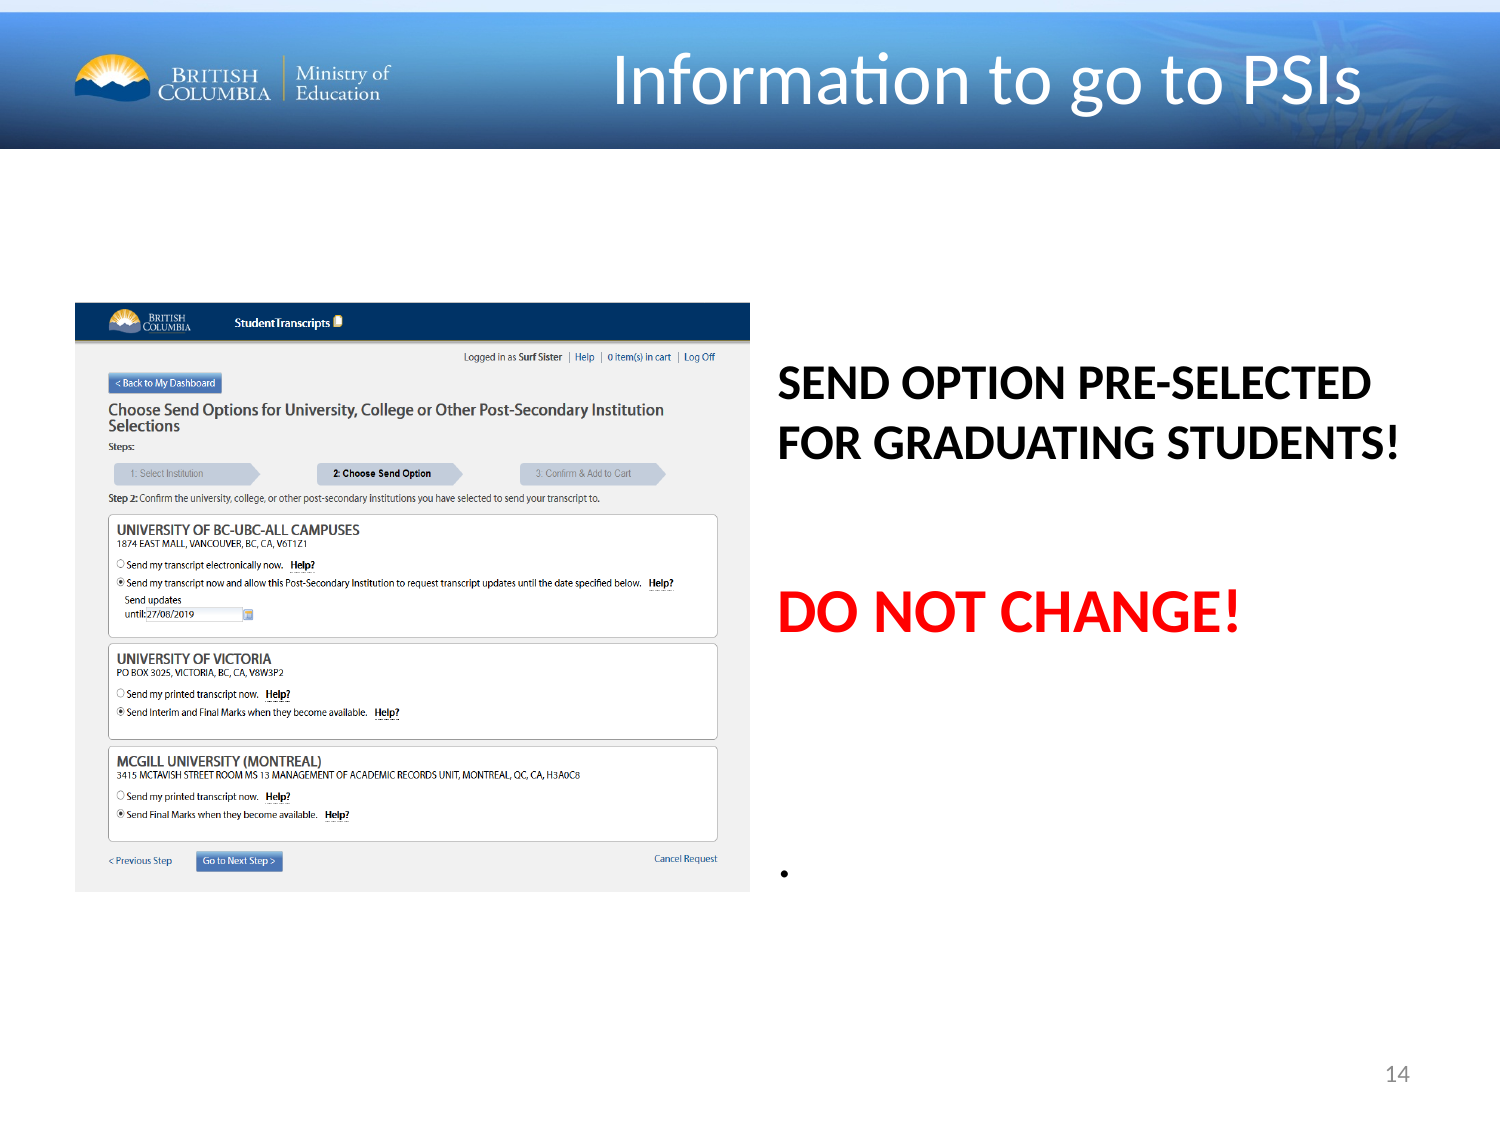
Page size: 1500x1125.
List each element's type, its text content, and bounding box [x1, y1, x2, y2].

picture [0, 0, 474, 149]
list SEND OPTION PRE-SELECTED FOR GRADUATING STUDENTS! DO NOT CHANGE! . [762, 262, 1425, 1005]
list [74, 302, 751, 893]
title Information to go to PSIs [474, 0, 1500, 150]
slide_number 14 [1074, 1042, 1425, 1103]
